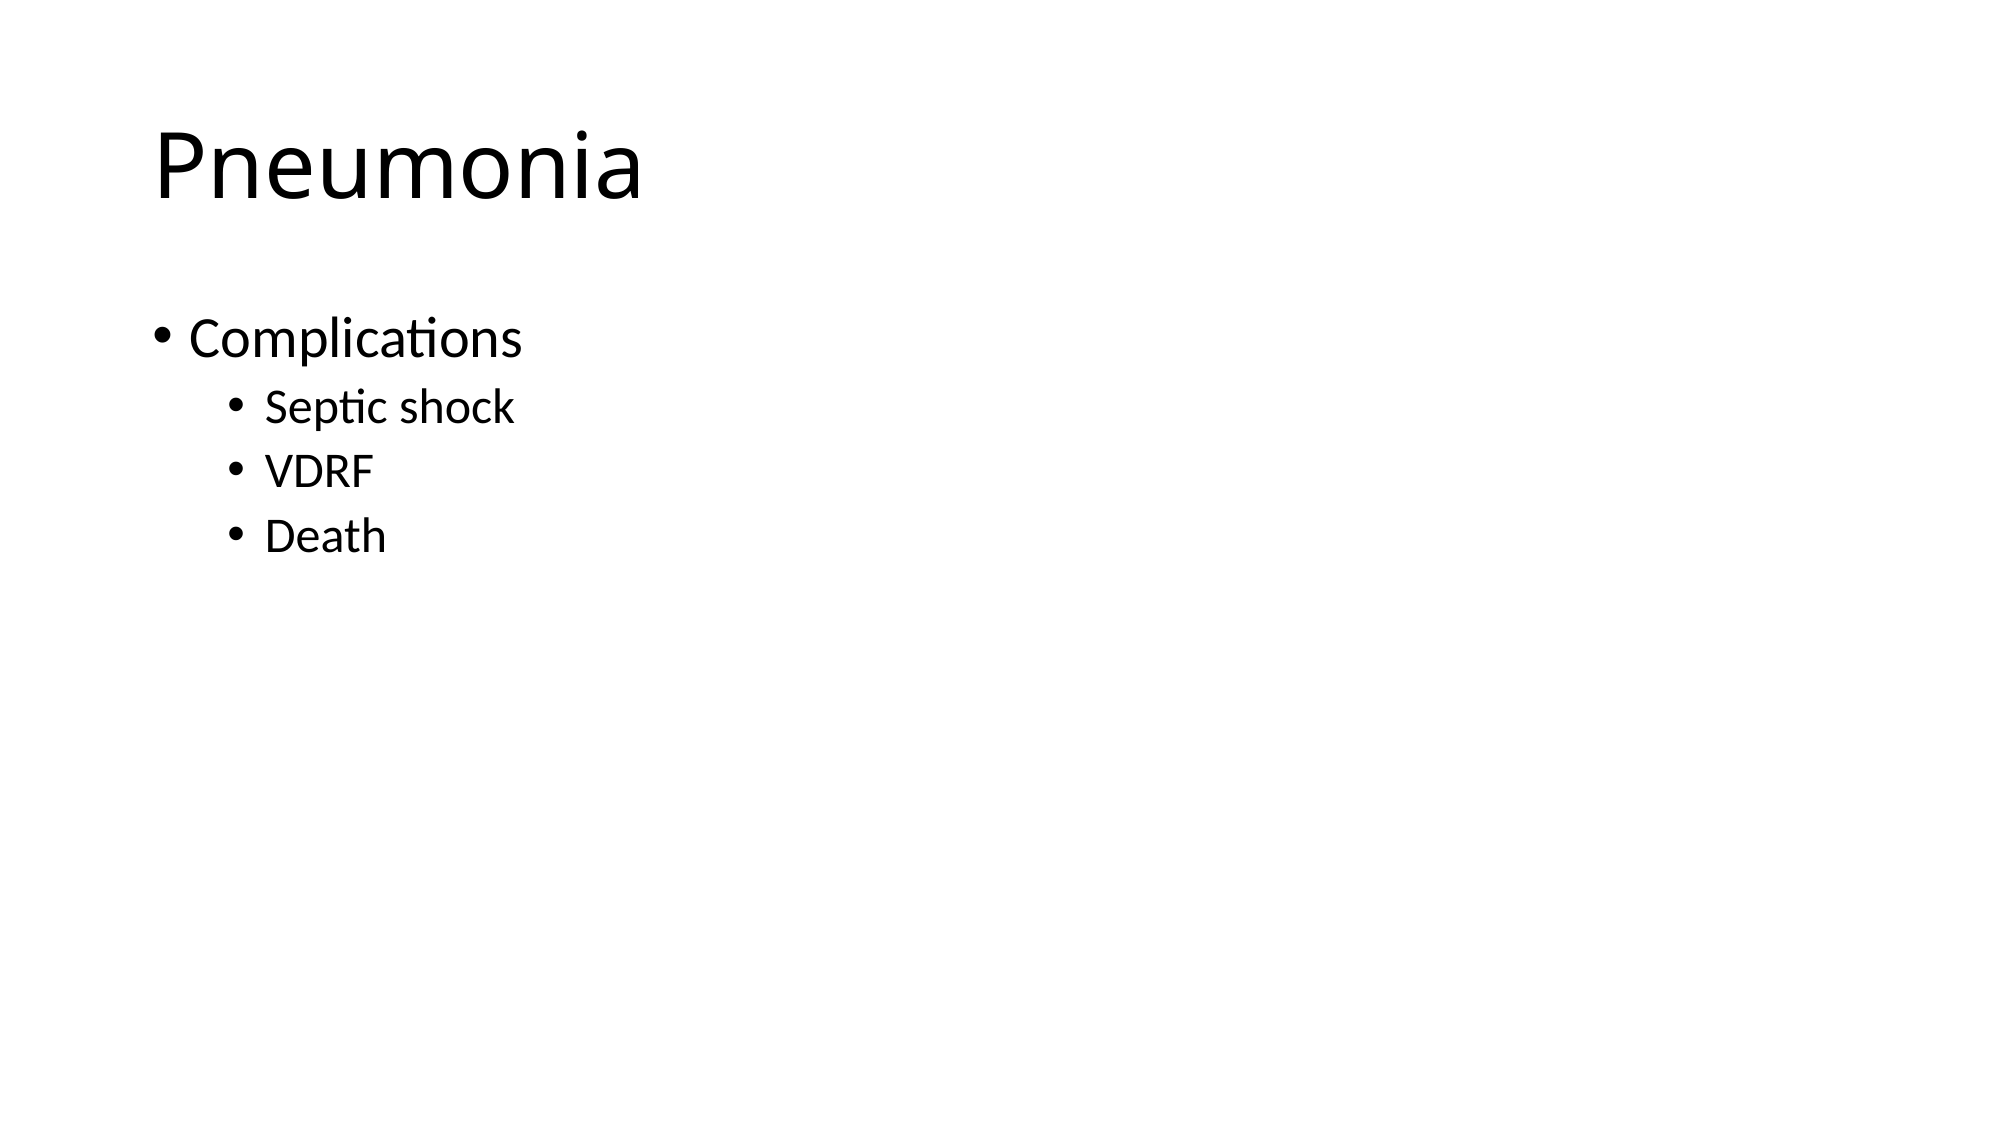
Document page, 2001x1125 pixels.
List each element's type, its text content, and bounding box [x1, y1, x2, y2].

title Pneumonia [137, 59, 1863, 278]
list Complications Septic shock VDRF Death [137, 299, 1863, 1014]
